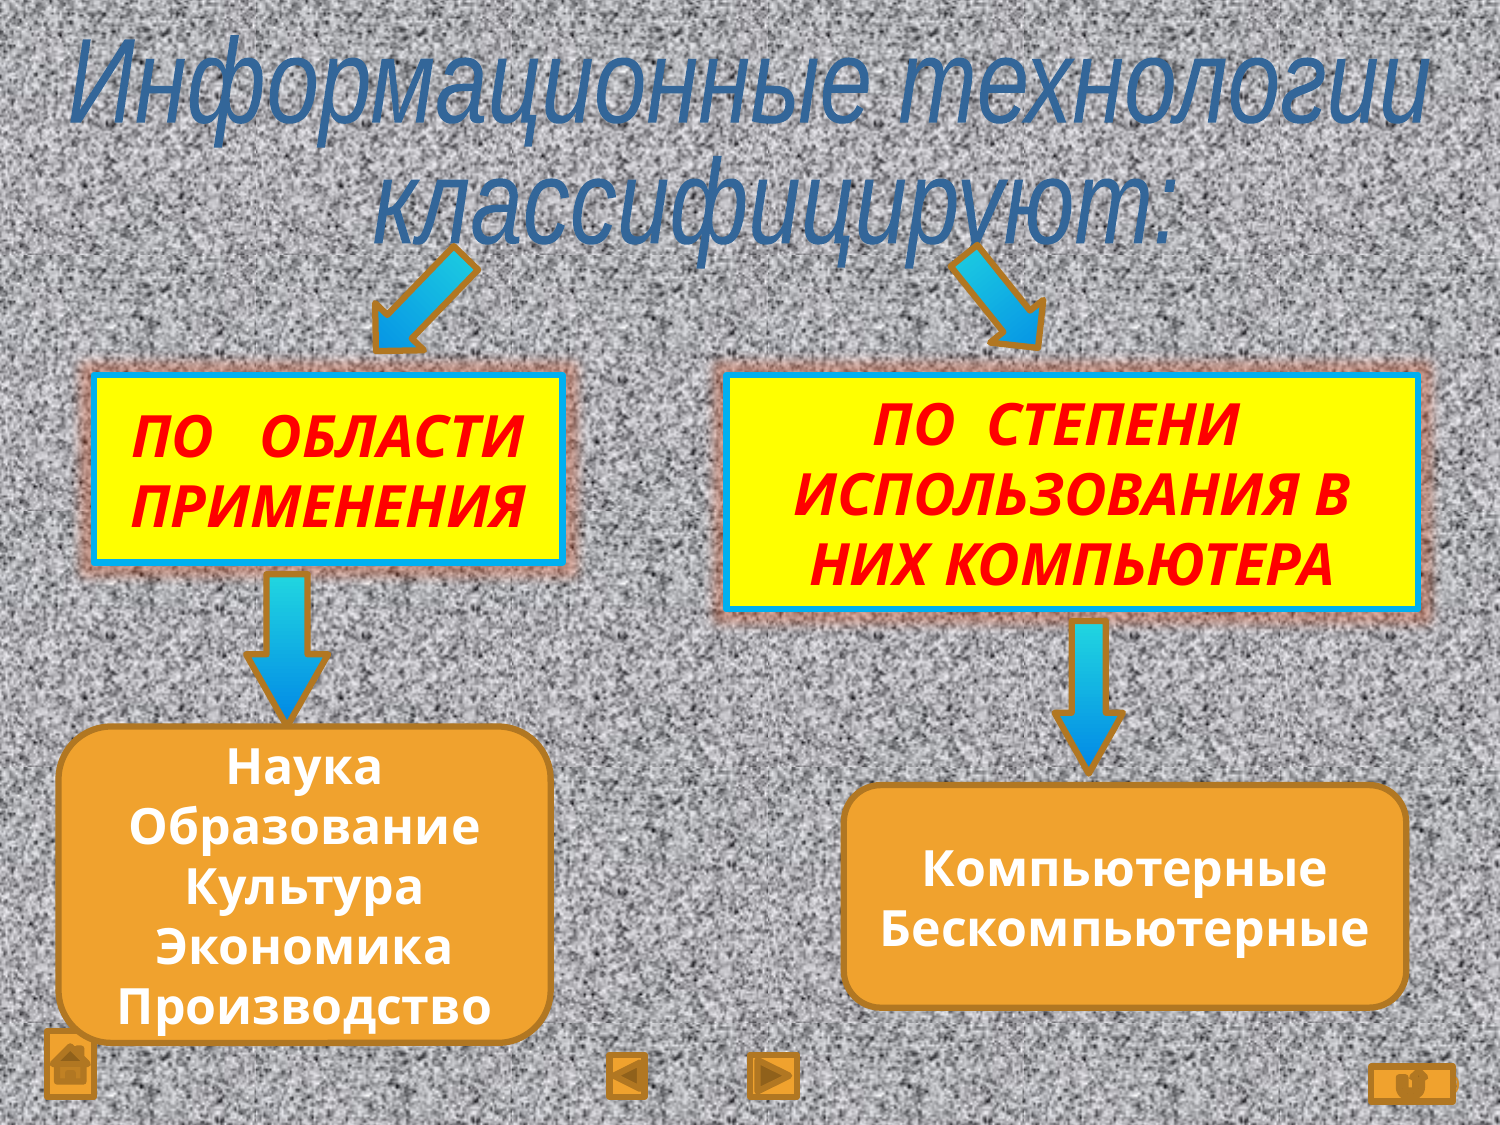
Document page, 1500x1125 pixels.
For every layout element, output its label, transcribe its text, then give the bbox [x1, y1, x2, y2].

text_box [371, 243, 482, 355]
text_box [243, 571, 331, 723]
slide_number 9 [1350, 1062, 1475, 1103]
text_box [947, 241, 1047, 352]
text_box [1051, 617, 1126, 777]
picture [0, 0, 1500, 1125]
text_box ПО ОБЛАСТИ ПРИМЕНЕНИЯ [91, 372, 566, 566]
text_box Компьютерные Бескомпьютерные [840, 781, 1410, 1011]
text_box Наука Образование Культура Экономика Производство [55, 723, 554, 1047]
text_box ПО СТЕПЕНИ ИСПОЛЬЗОВАНИЯ В НИХ КОМПЬЮТЕРА [723, 372, 1421, 612]
